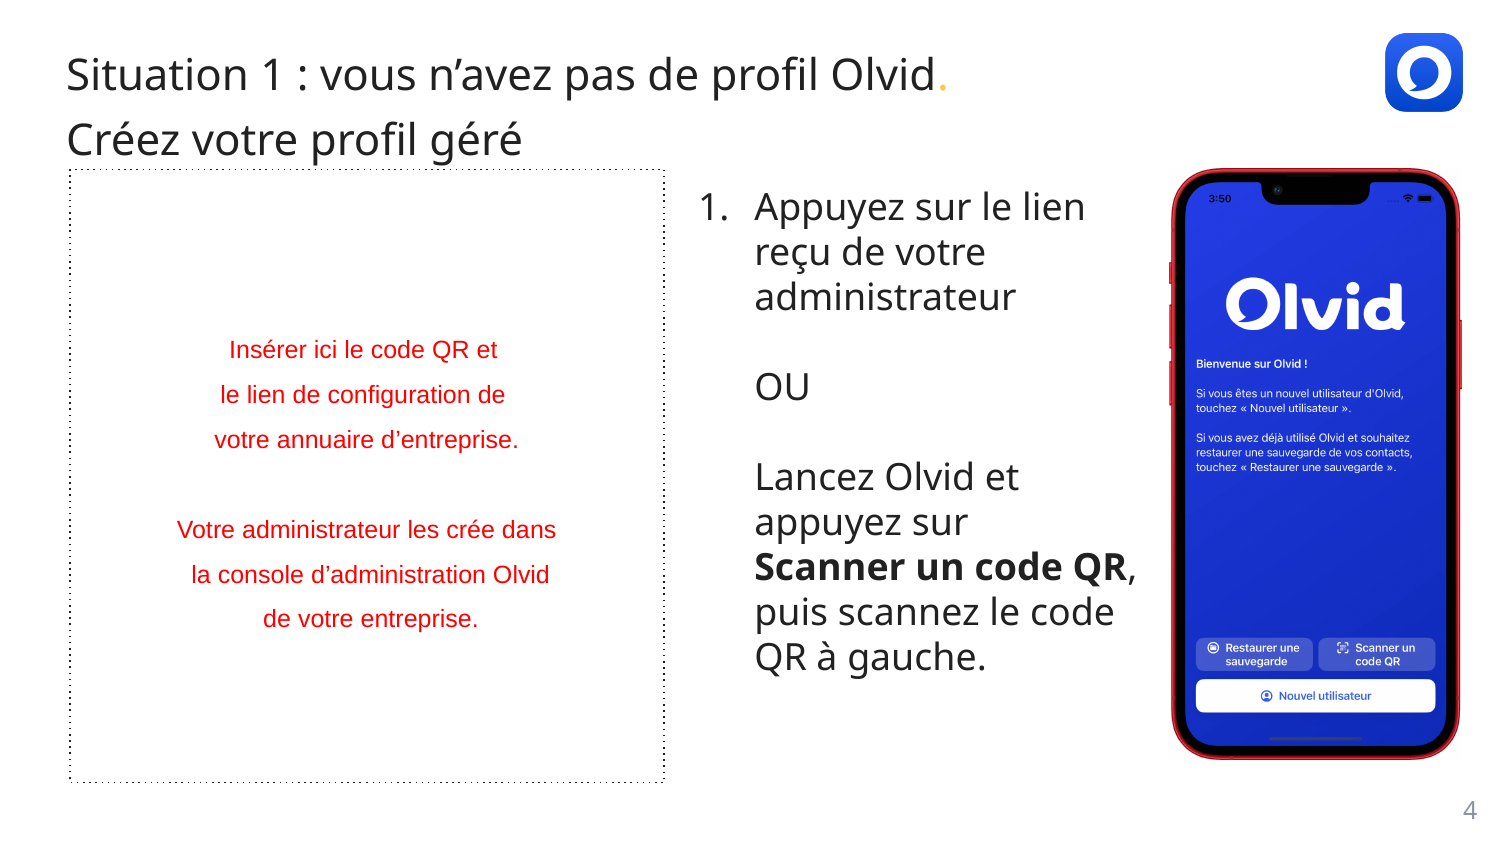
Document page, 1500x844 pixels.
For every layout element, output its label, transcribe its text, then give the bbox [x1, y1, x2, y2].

list Appuyez sur le lien reçu de votre administrateur OU Lancez Olvid et appuyez sur Scanner un code QR, puis scannez le code QR à gauche. [664, 168, 1177, 782]
text_box Insérer ici le code QR et le lien de configuration de votre annuaire d’entreprise. Votre administrateur les crée dans la console d’administration Olvid de votre entreprise. [69, 169, 665, 783]
picture [1169, 168, 1462, 760]
picture [1386, 33, 1463, 112]
title Situation 1 : vous n’avez pas de profil Olvid. [51, 33, 1386, 111]
title Créez votre profil géré [51, 111, 1462, 157]
slide_number ‹#› [1142, 788, 1493, 834]
